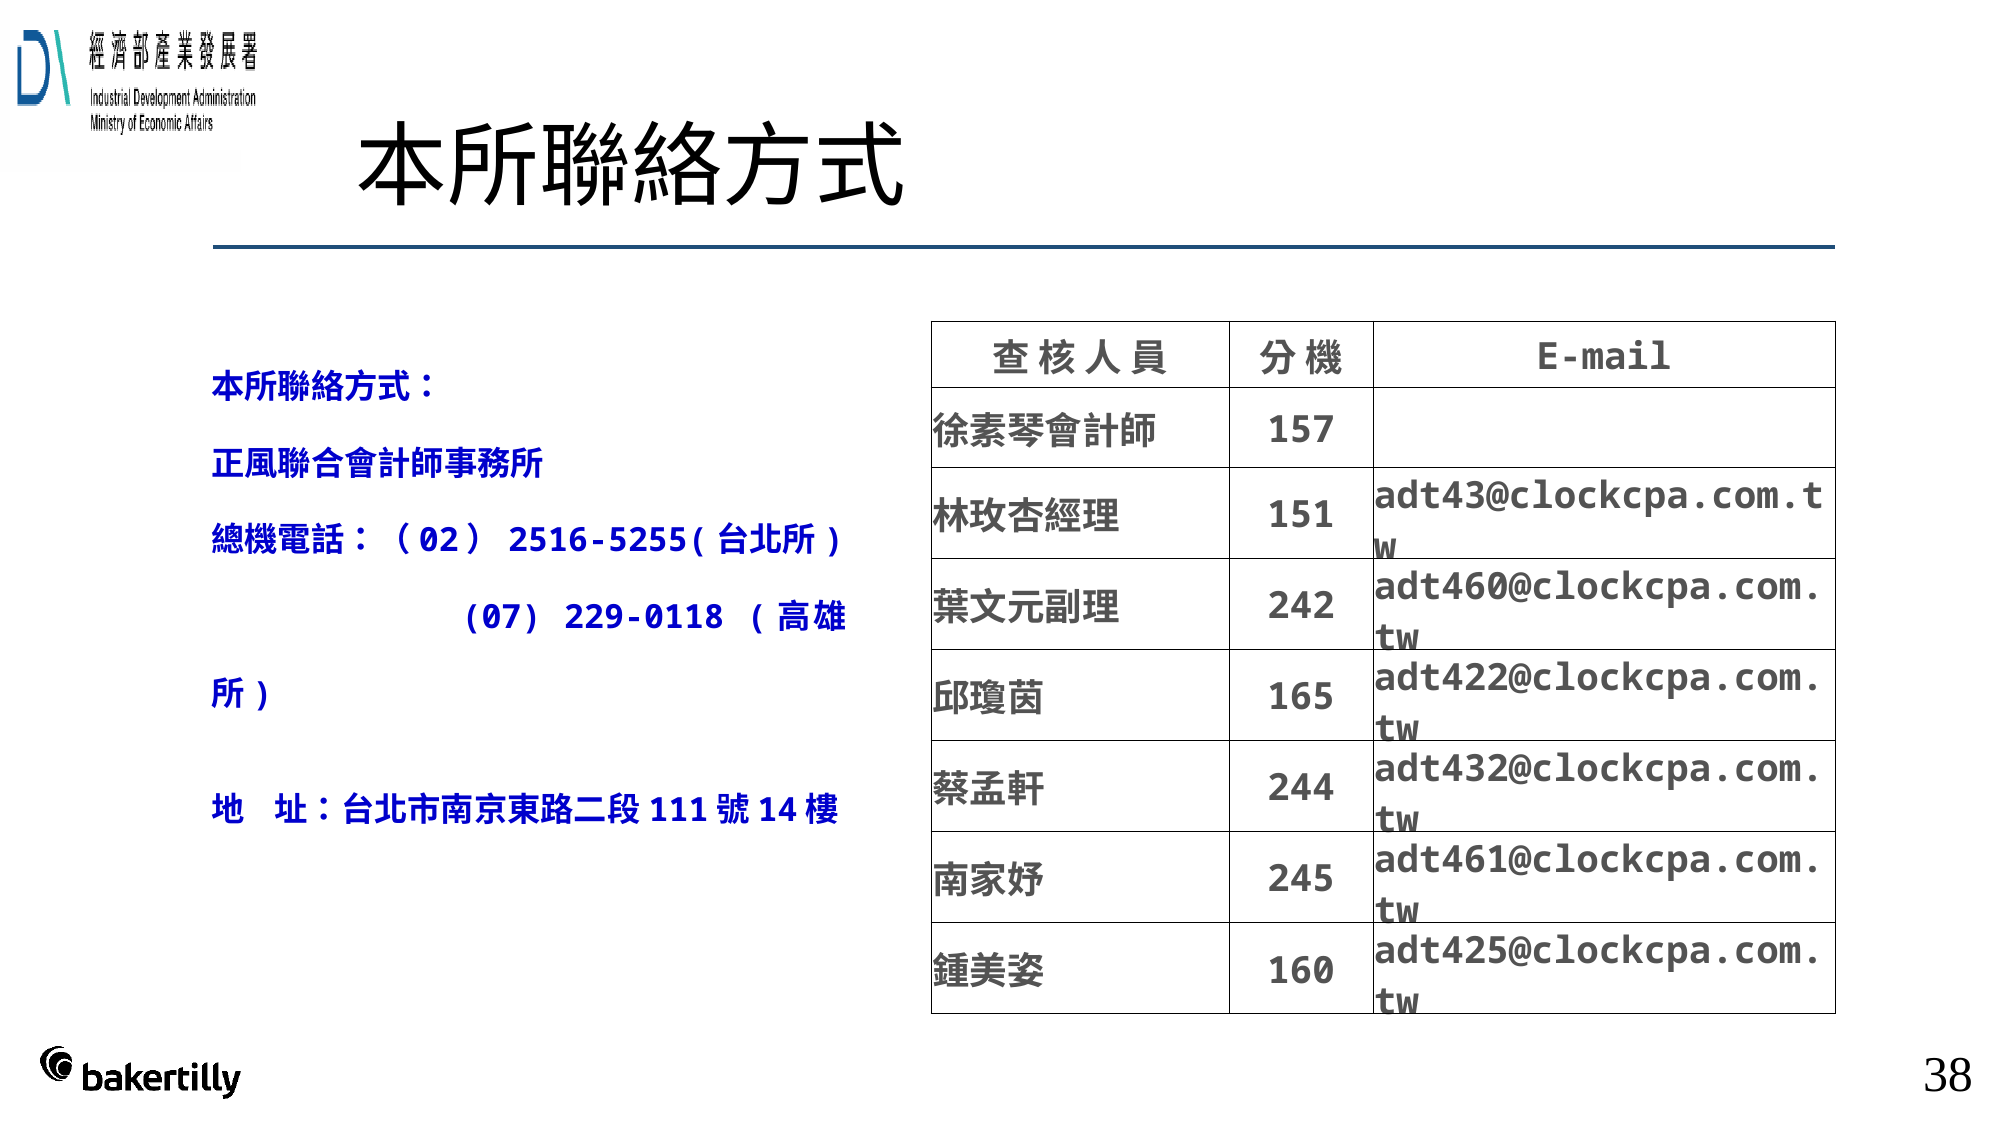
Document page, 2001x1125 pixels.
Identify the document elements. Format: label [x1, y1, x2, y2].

table_cell [932, 923, 1229, 1013]
table_cell [932, 388, 1229, 467]
table_cell [1230, 741, 1373, 831]
table_cell [1374, 468, 1835, 558]
table_cell [932, 650, 1229, 740]
table_cell [1230, 559, 1373, 649]
title [136, 68, 1863, 269]
picture [0, 0, 265, 172]
table_cell [1230, 388, 1373, 467]
table_cell [932, 468, 1229, 558]
table_header [932, 322, 1229, 387]
table_cell [1374, 650, 1835, 740]
text_box [164, 321, 862, 1042]
picture [40, 1046, 241, 1099]
table_cell [932, 832, 1229, 922]
table_cell [1230, 468, 1373, 558]
table_cell [932, 559, 1229, 649]
table_cell [1230, 650, 1373, 740]
table_cell [1374, 832, 1835, 922]
table_header [1374, 322, 1835, 387]
table_cell [1374, 923, 1835, 1013]
table_header [1230, 322, 1373, 387]
table_cell [1230, 832, 1373, 922]
table_cell [1374, 741, 1835, 831]
table_cell [1230, 923, 1373, 1013]
table_cell [932, 741, 1229, 831]
table_cell [1374, 388, 1835, 467]
table_cell [1374, 559, 1835, 649]
slide_number [1538, 1041, 1989, 1102]
